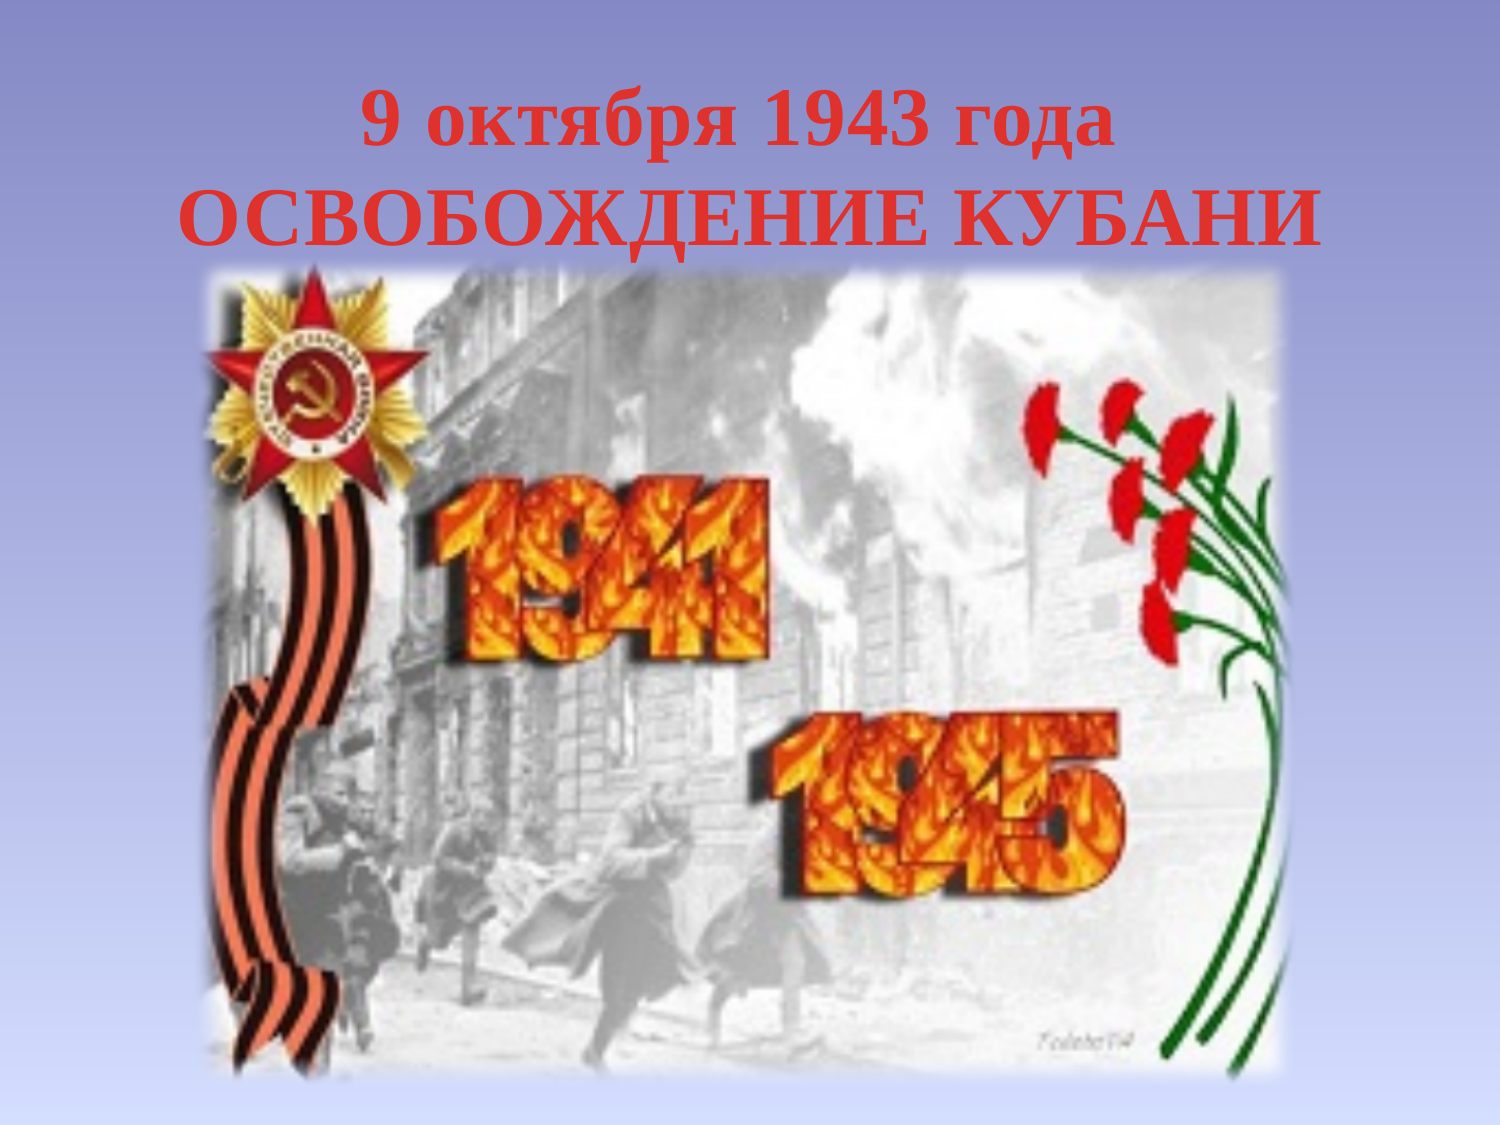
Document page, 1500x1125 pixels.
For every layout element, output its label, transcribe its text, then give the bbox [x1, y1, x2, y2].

text_box 9 октября 1943 года ОСВОБОЖДЕНИЕ КУБАНИ [0, 54, 1500, 270]
picture [194, 255, 1298, 1090]
